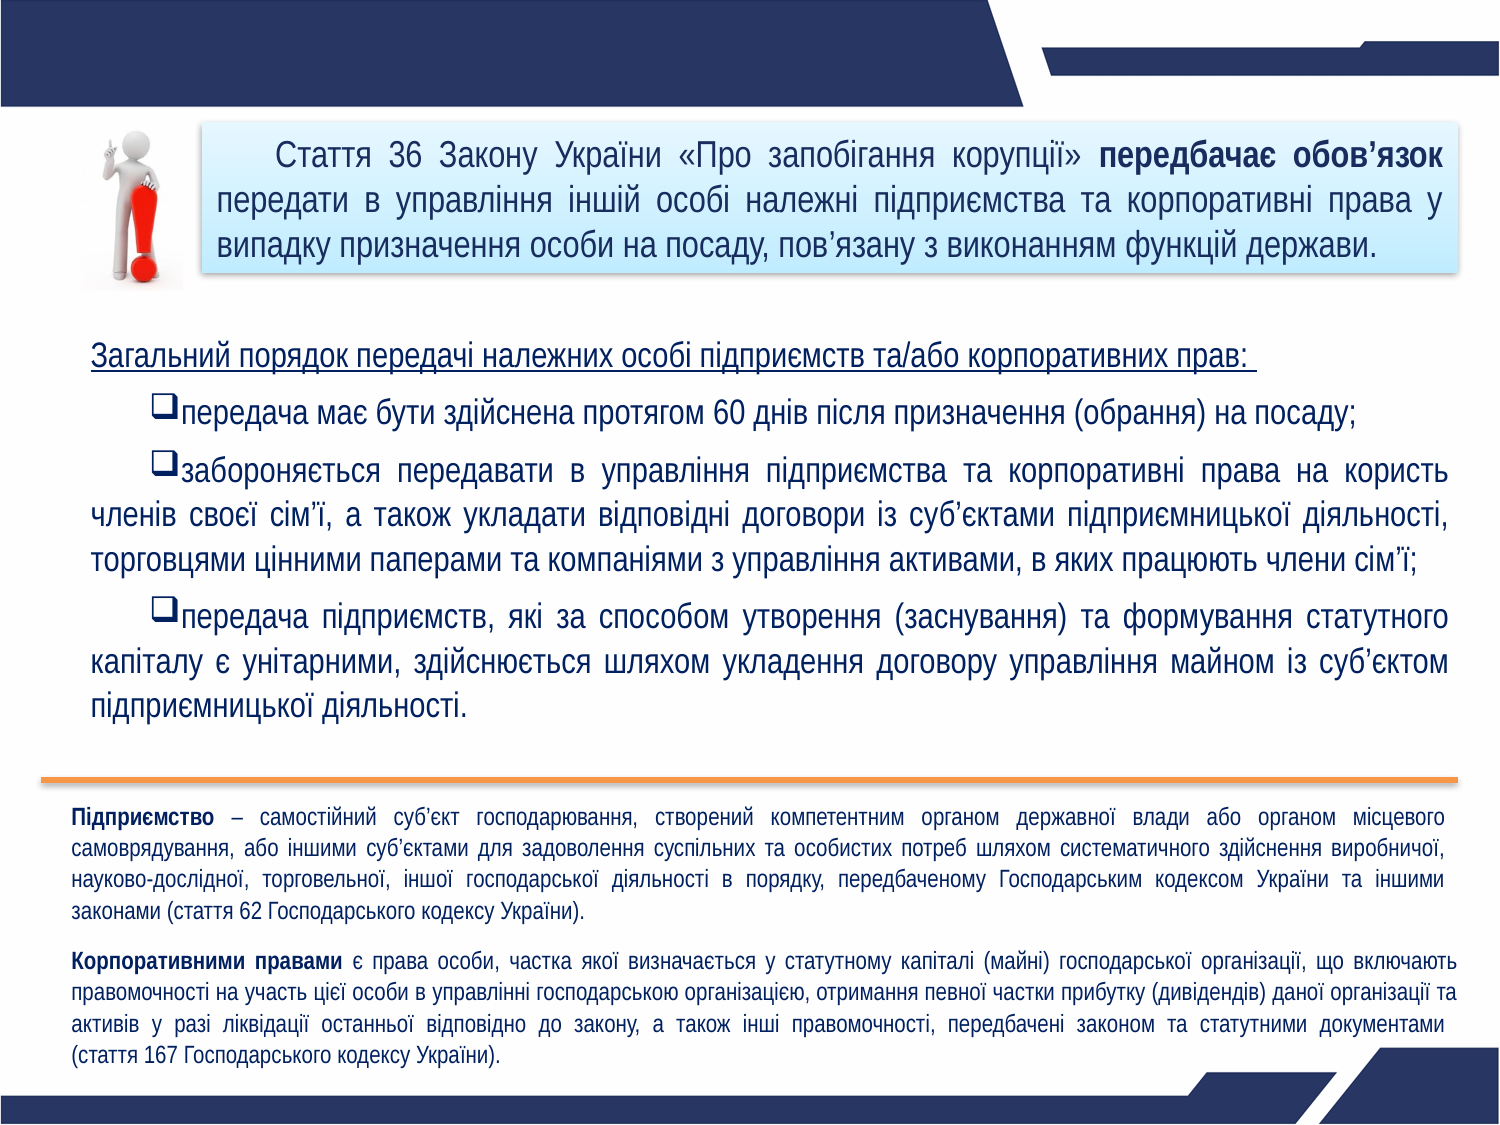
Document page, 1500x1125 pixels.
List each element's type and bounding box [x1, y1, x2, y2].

picture [80, 119, 183, 291]
text_box [0, 0, 1500, 1125]
